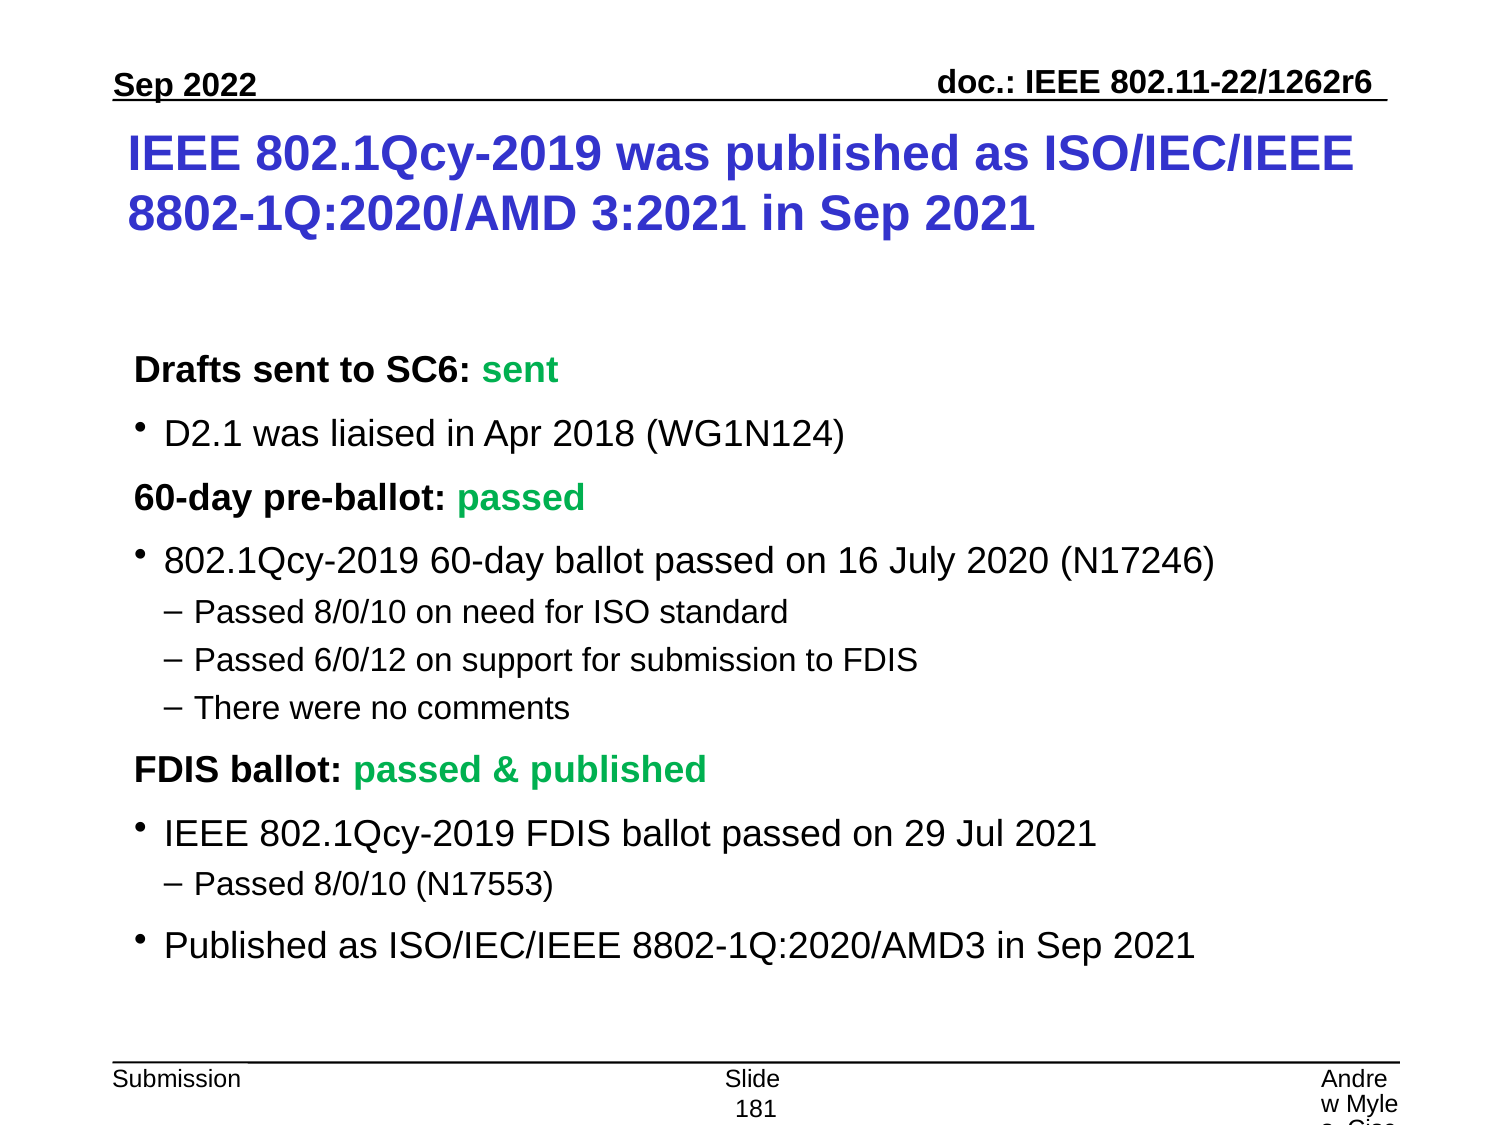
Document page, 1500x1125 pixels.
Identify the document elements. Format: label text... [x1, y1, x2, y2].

slide_number Slide 181 [709, 1061, 803, 1093]
footer Andrew Myles, Cisco [1320, 1061, 1402, 1093]
title IEEE 802.1Qcy-2019 was published as ISO/IEC/IEEE 8802-1Q:2020/AMD 3:2021 in Sep 2021 [112, 112, 1388, 288]
list Drafts sent to SC6: sent D2.1 was liaised in Apr 2018 (WG1N124) 60-day pre-ballot: passed 802.1Qcy-2019 60-day ballot passed on 16 July 2020 (N17246) Passed 8/0/10 on need for ISO standard Passed 6/0/12 on support for submission to FDIS There were no comments FDIS ballot: passed & published IEEE 802.1Qcy-2019 FDIS ballot passed on 29 Jul 2021 Passed 8/0/10 (N17553) Published as ISO/IEC/IEEE 8802-1Q:2020/AMD3 in Sep 2021 [118, 337, 1394, 1013]
